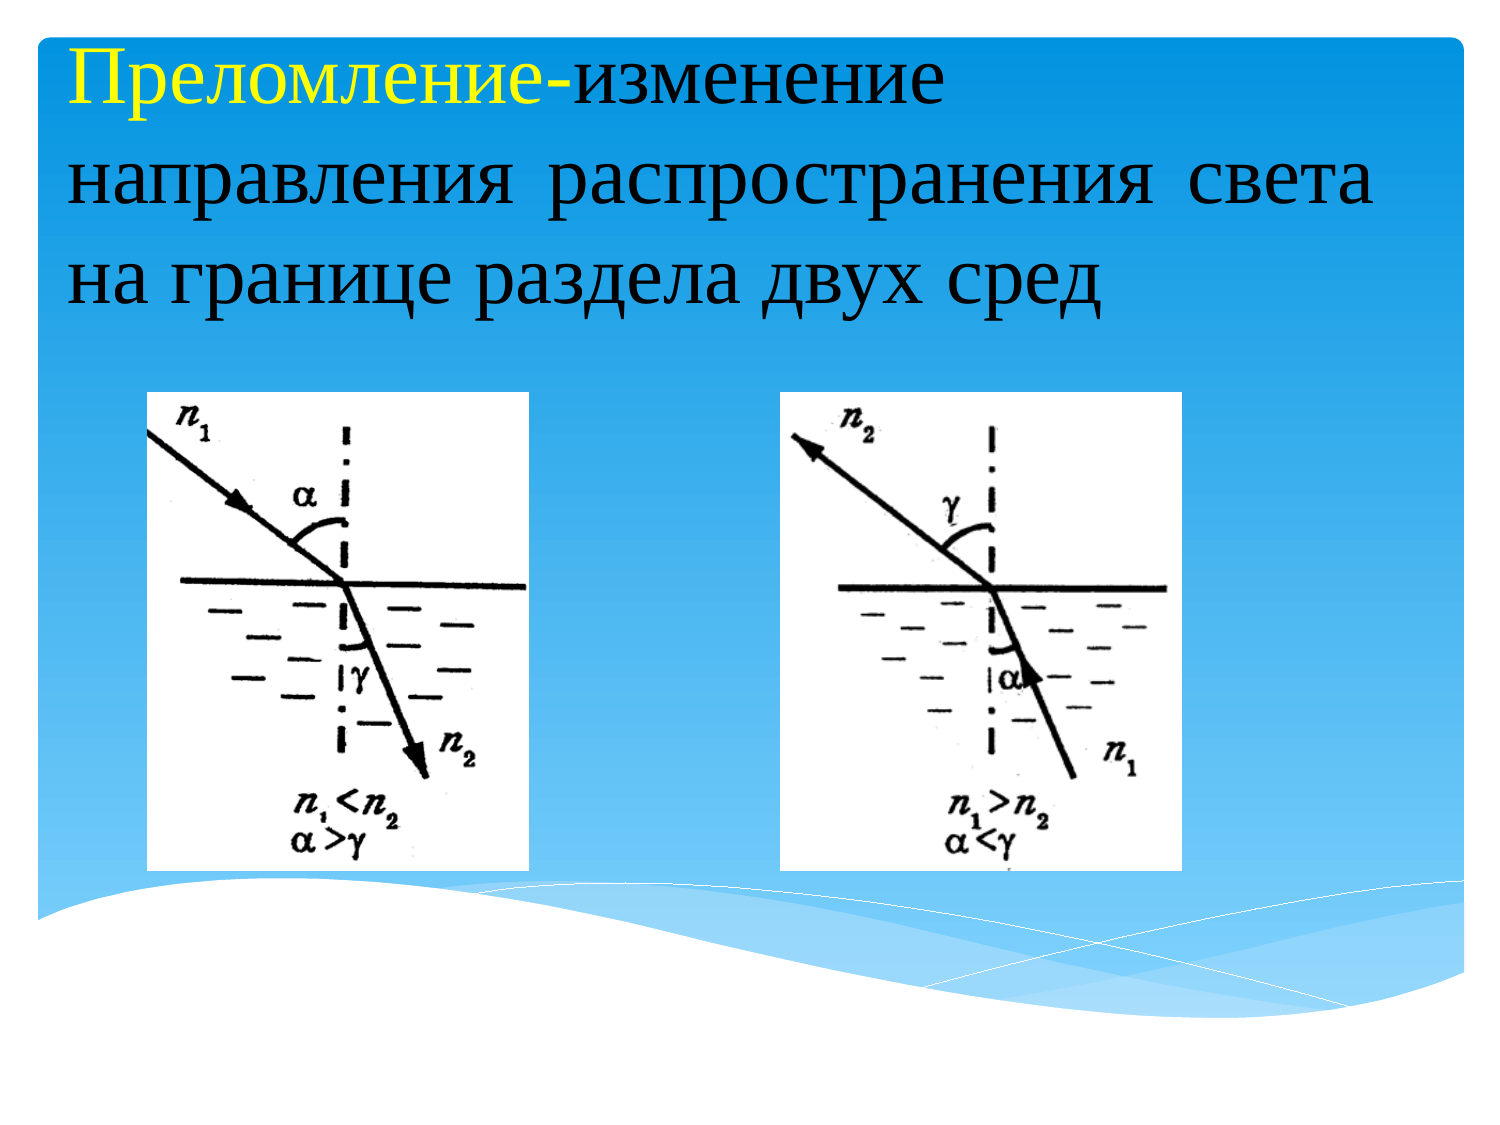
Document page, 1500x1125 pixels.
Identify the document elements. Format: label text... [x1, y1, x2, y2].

text_box Преломление-изменение направления распространения света на границе раздела двух сред [53, 12, 1424, 328]
picture [147, 391, 529, 872]
picture [779, 391, 1182, 872]
